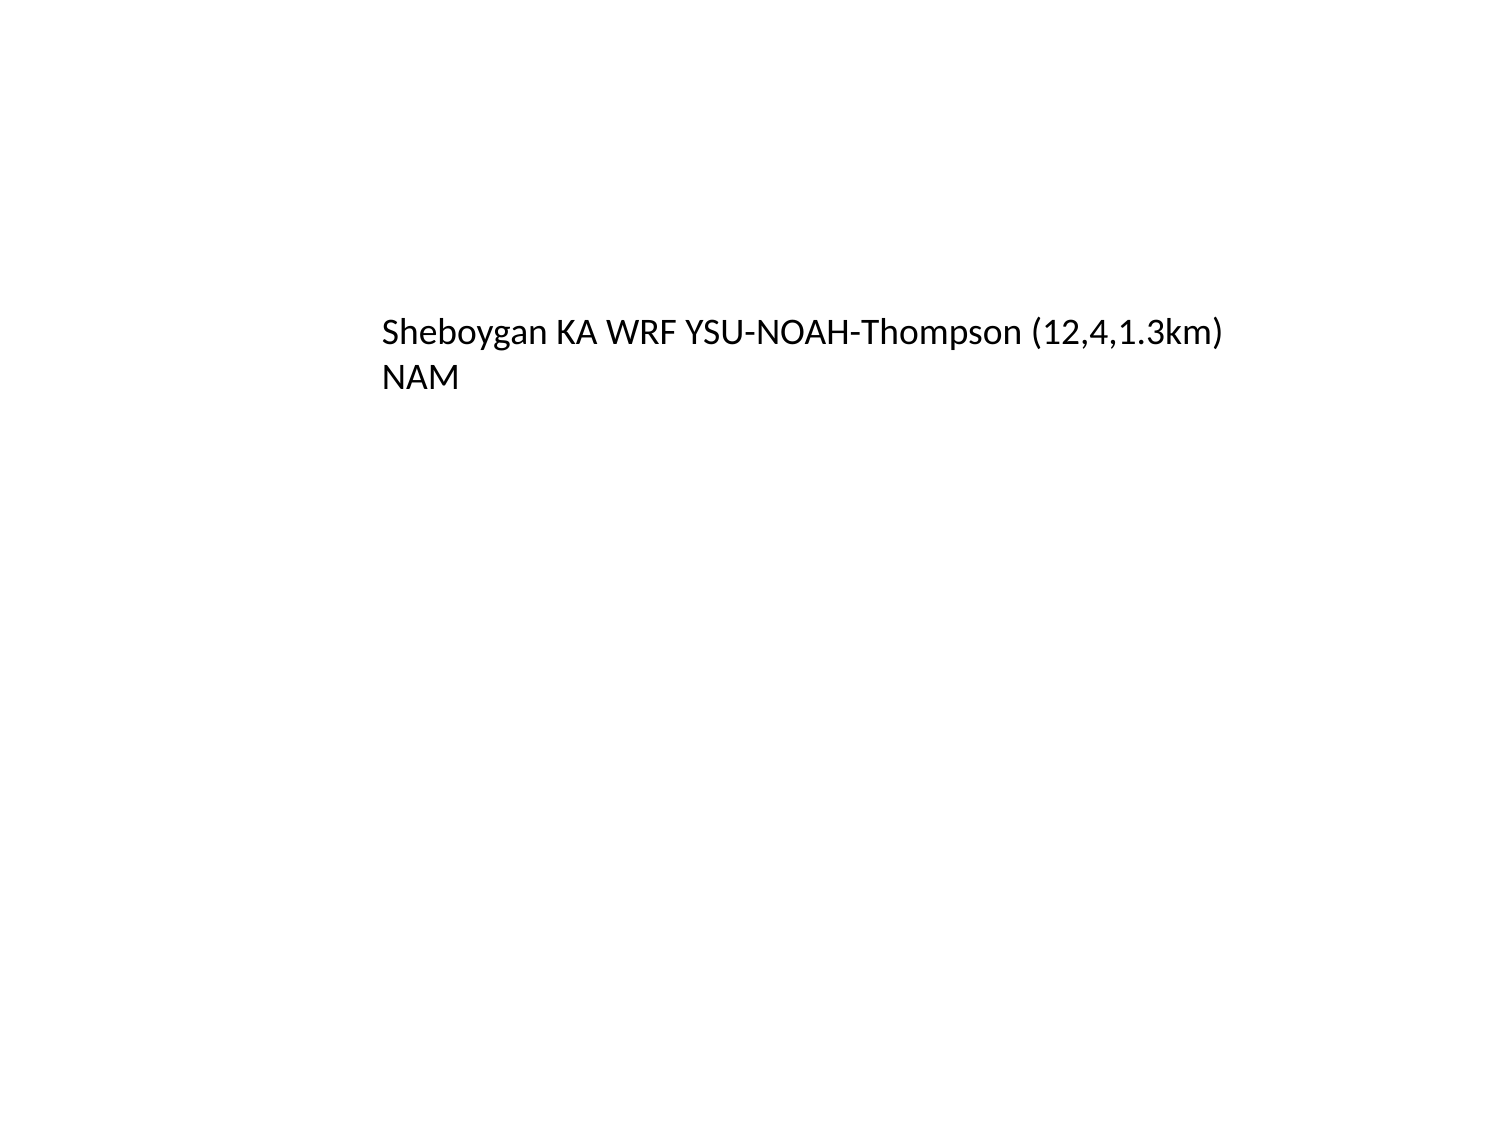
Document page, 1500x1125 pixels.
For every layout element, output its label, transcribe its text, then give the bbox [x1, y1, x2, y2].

text_box Sheboygan KA WRF YSU-NOAH-Thompson (12,4,1.3km) NAM [367, 299, 1239, 405]
